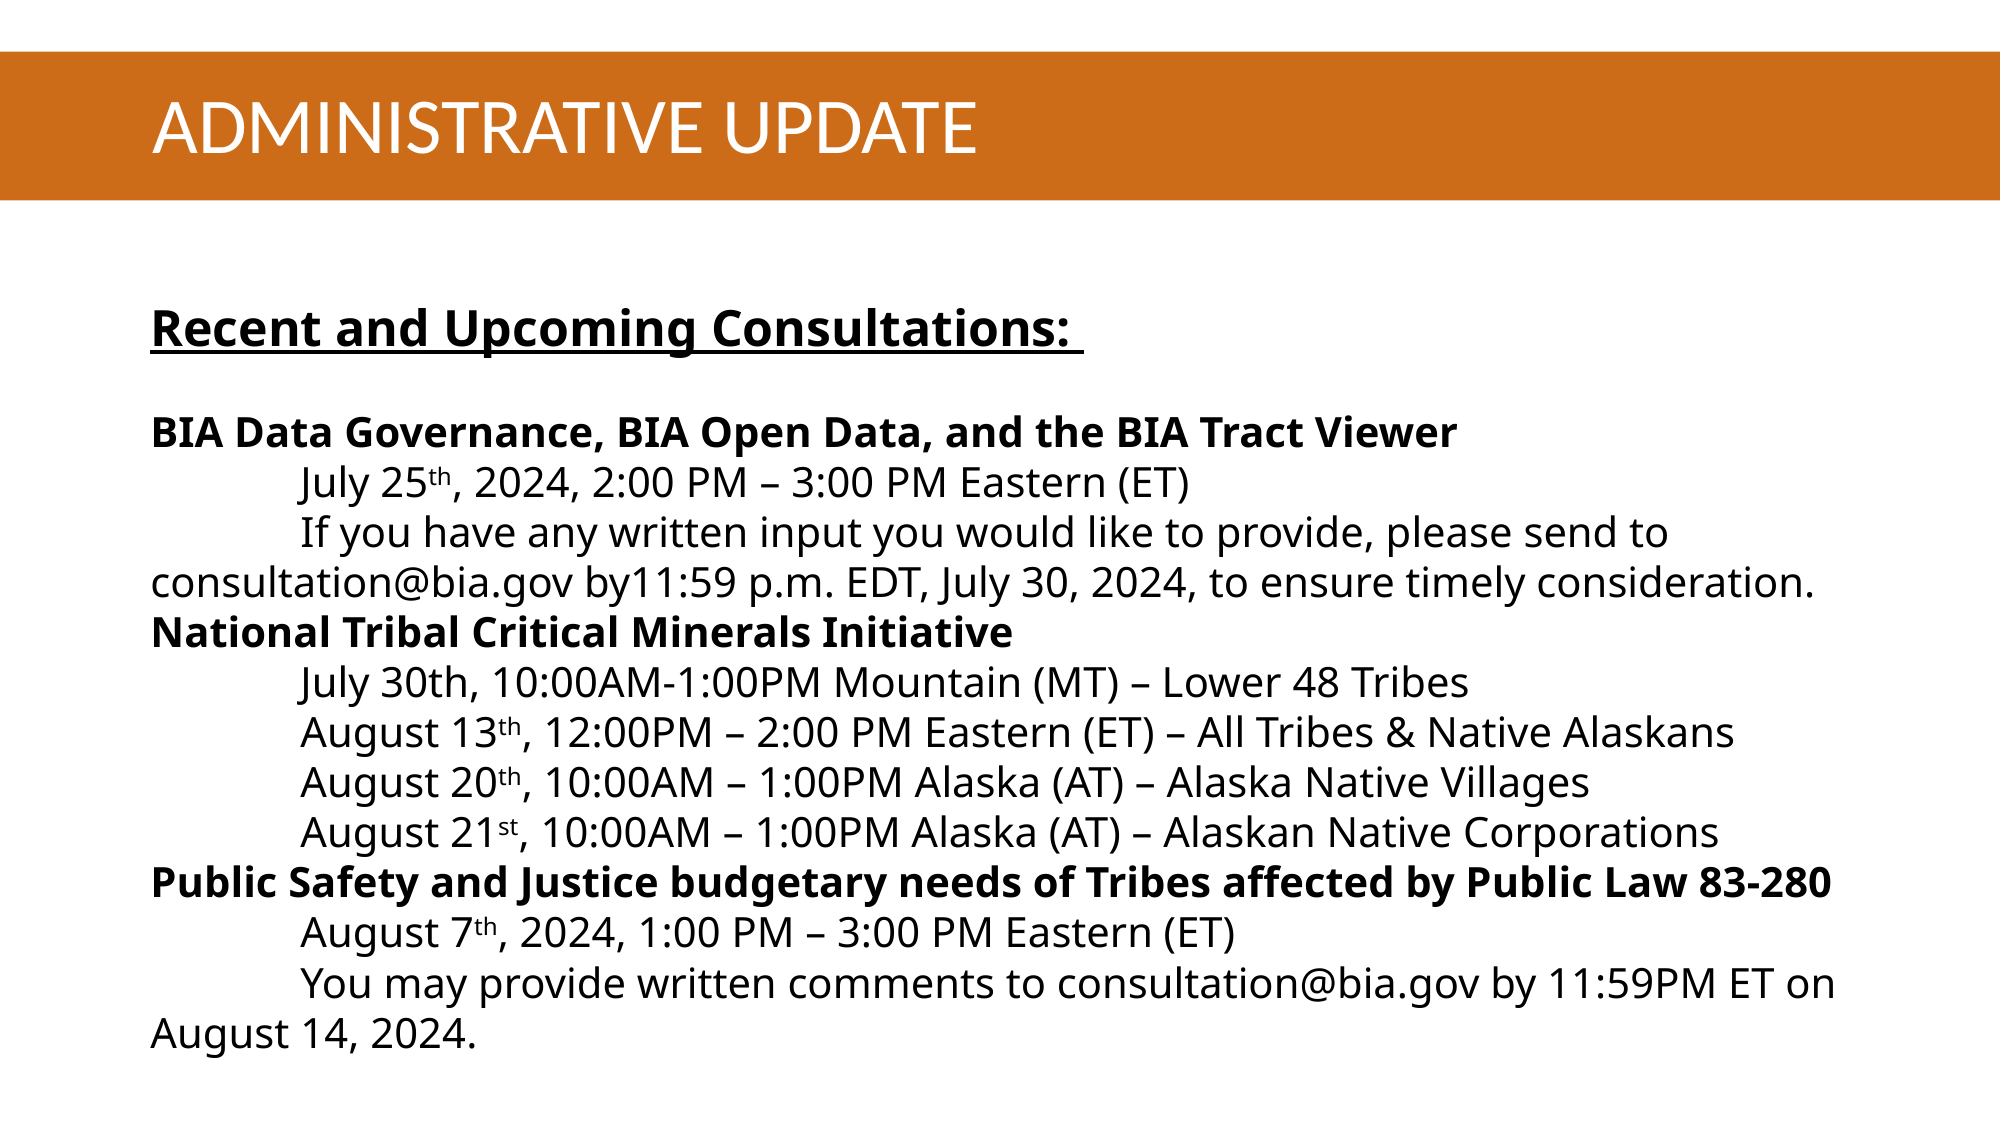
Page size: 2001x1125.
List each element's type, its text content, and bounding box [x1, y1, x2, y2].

title ADMINISTRATIVE UPDATE [146, 72, 1854, 263]
text_box Recent and Upcoming Consultations: BIA Data Governance, BIA Open Data, and the BIA Tract Viewer July 25th, 2024, 2:00 PM – 3:00 PM Eastern (ET) If you have any written input you would like to provide, please send to consultation@bia.gov by11:59 p.m. EDT, July 30, 2024, to ensure timely consideration. National Tribal Critical Minerals Initiative July 30th, 10:00AM-1:00PM Mountain (MT) – Lower 48 Tribes August 13th, 12:00PM – 2:00 PM Eastern (ET) – All Tribes & Native Alaskans August 20th, 10:00AM – 1:00PM Alaska (AT) – Alaska Native Villages August 21st, 10:00AM – 1:00PM Alaska (AT) – Alaskan Native Corporations Public Safety and Justice budgetary needs of Tribes affected by Public Law 83-280 August 7th, 2024, 1:00 PM – 3:00 PM Eastern (ET) You may provide written comments to consultation@bia.gov by 11:59PM ET on August 14, 2024. [150, 288, 1944, 1097]
